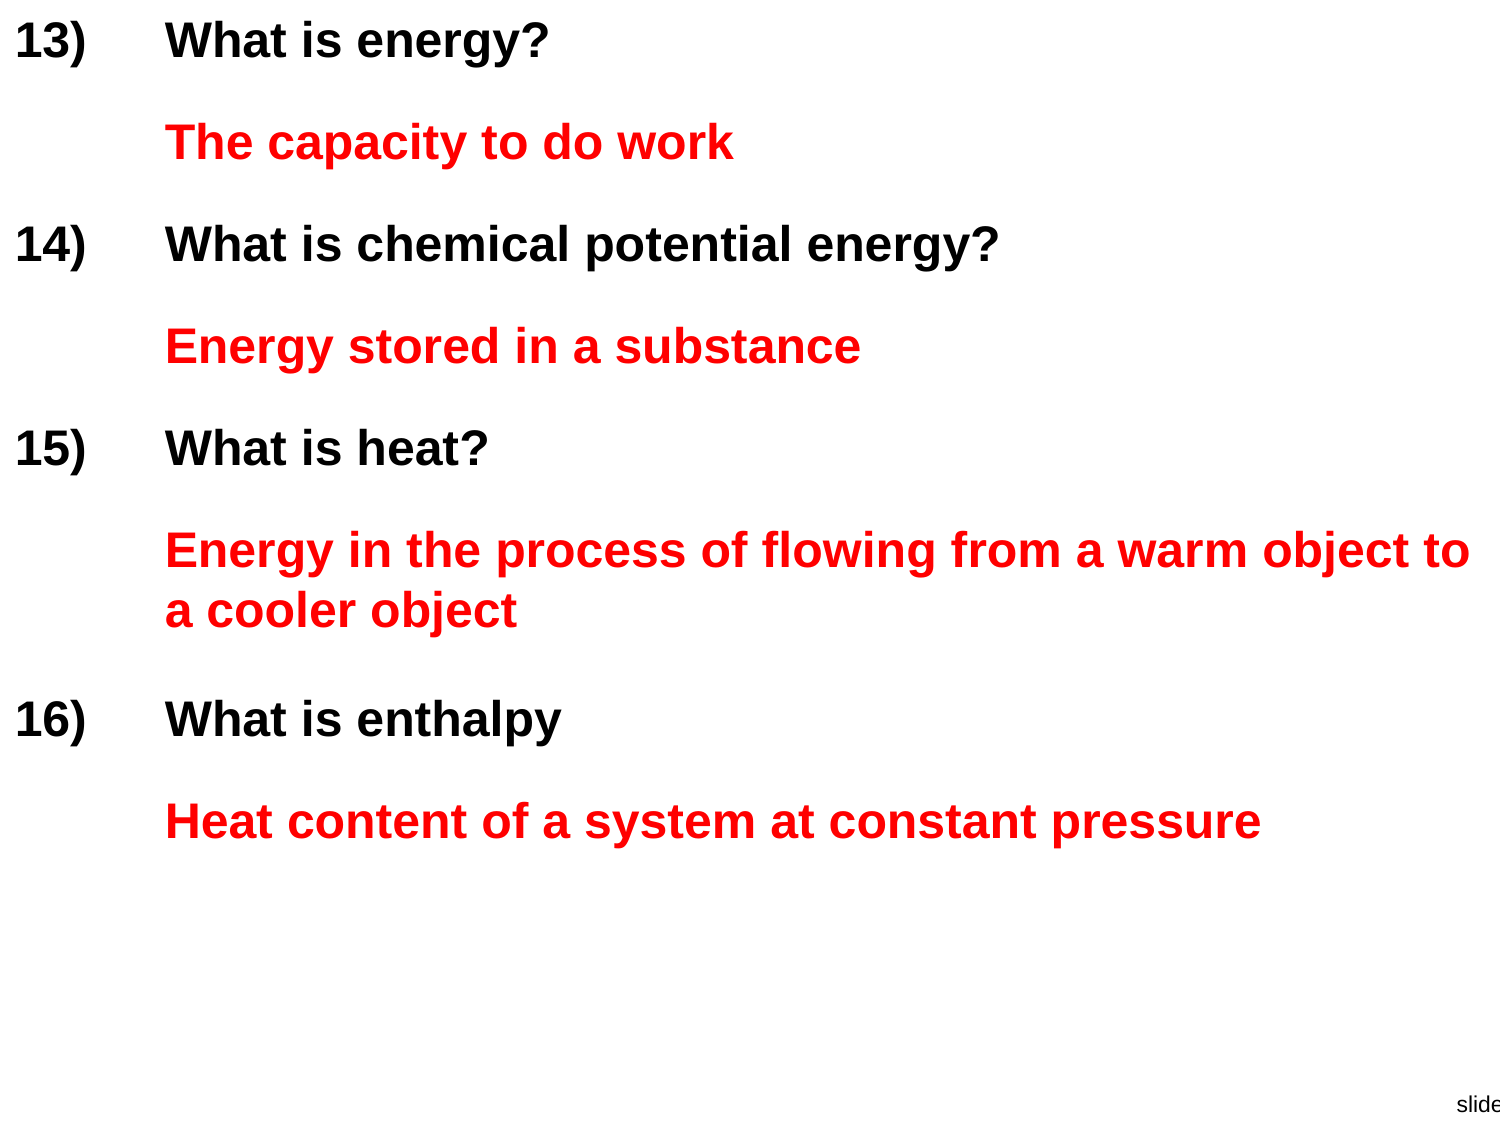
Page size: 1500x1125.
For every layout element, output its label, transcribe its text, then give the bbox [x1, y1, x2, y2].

text_box 15) What is heat? [0, 407, 1500, 476]
text_box The capacity to do work [149, 101, 1500, 170]
text_box Energy in the process of flowing from a warm object to a cooler object [149, 509, 1500, 645]
text_box 13) What is energy? [0, 0, 1500, 68]
text_box 16) What is enthalpy [0, 679, 1500, 747]
text_box Energy stored in a substance [149, 305, 1500, 374]
text_box 14) What is chemical potential energy? [0, 203, 1500, 272]
text_box Heat content of a system at constant pressure [149, 781, 1500, 849]
